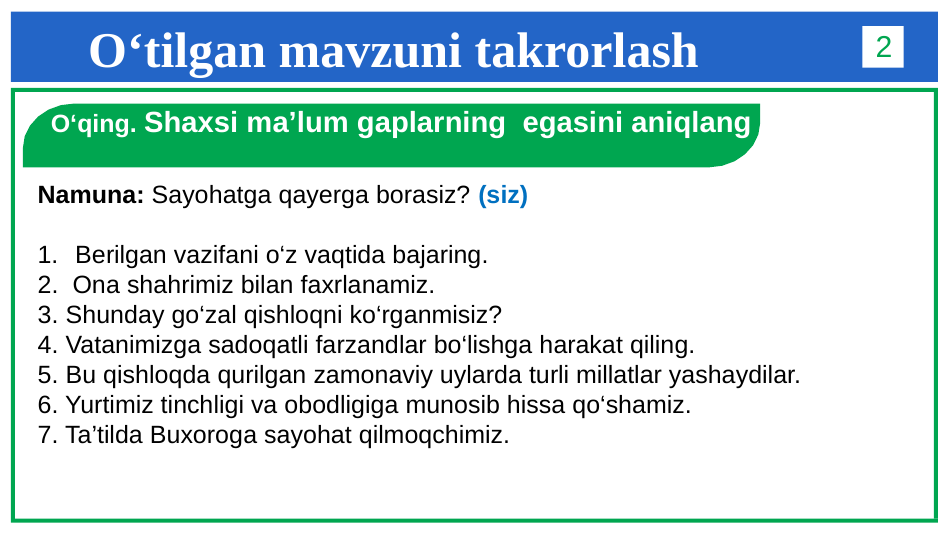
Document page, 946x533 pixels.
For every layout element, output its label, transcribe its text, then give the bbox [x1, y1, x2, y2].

text_box 2 [873, 25, 895, 64]
title O‘tilgan mavzuni takrorlash [48, 15, 828, 128]
text_box [862, 26, 904, 68]
text_box Namuna: Sayohatga qayerga borasiz? (siz) Berilgan vazifani o‘z vaqtida bajaring. 2. Ona shahrimiz bilan faxrlanamiz. 3. Shunday go‘zal qishloqni ko‘rganmisiz? 4. Vatanimizga sadoqatli farzandlar bo‘lishga harakat qiling. 5. Bu qishloqda qurilgan zamonaviy uylarda turli millatlar yashaydilar. 6. Yurtimiz tinchligi va obodligiga munosib hissa qo‘shamiz. 7. Ta’tilda Buxoroga sayohat qilmoqchimiz. [22, 171, 828, 456]
text_box O‘qing. Shaxsi ma’lum gaplarning egasini aniqlang [22, 103, 761, 168]
